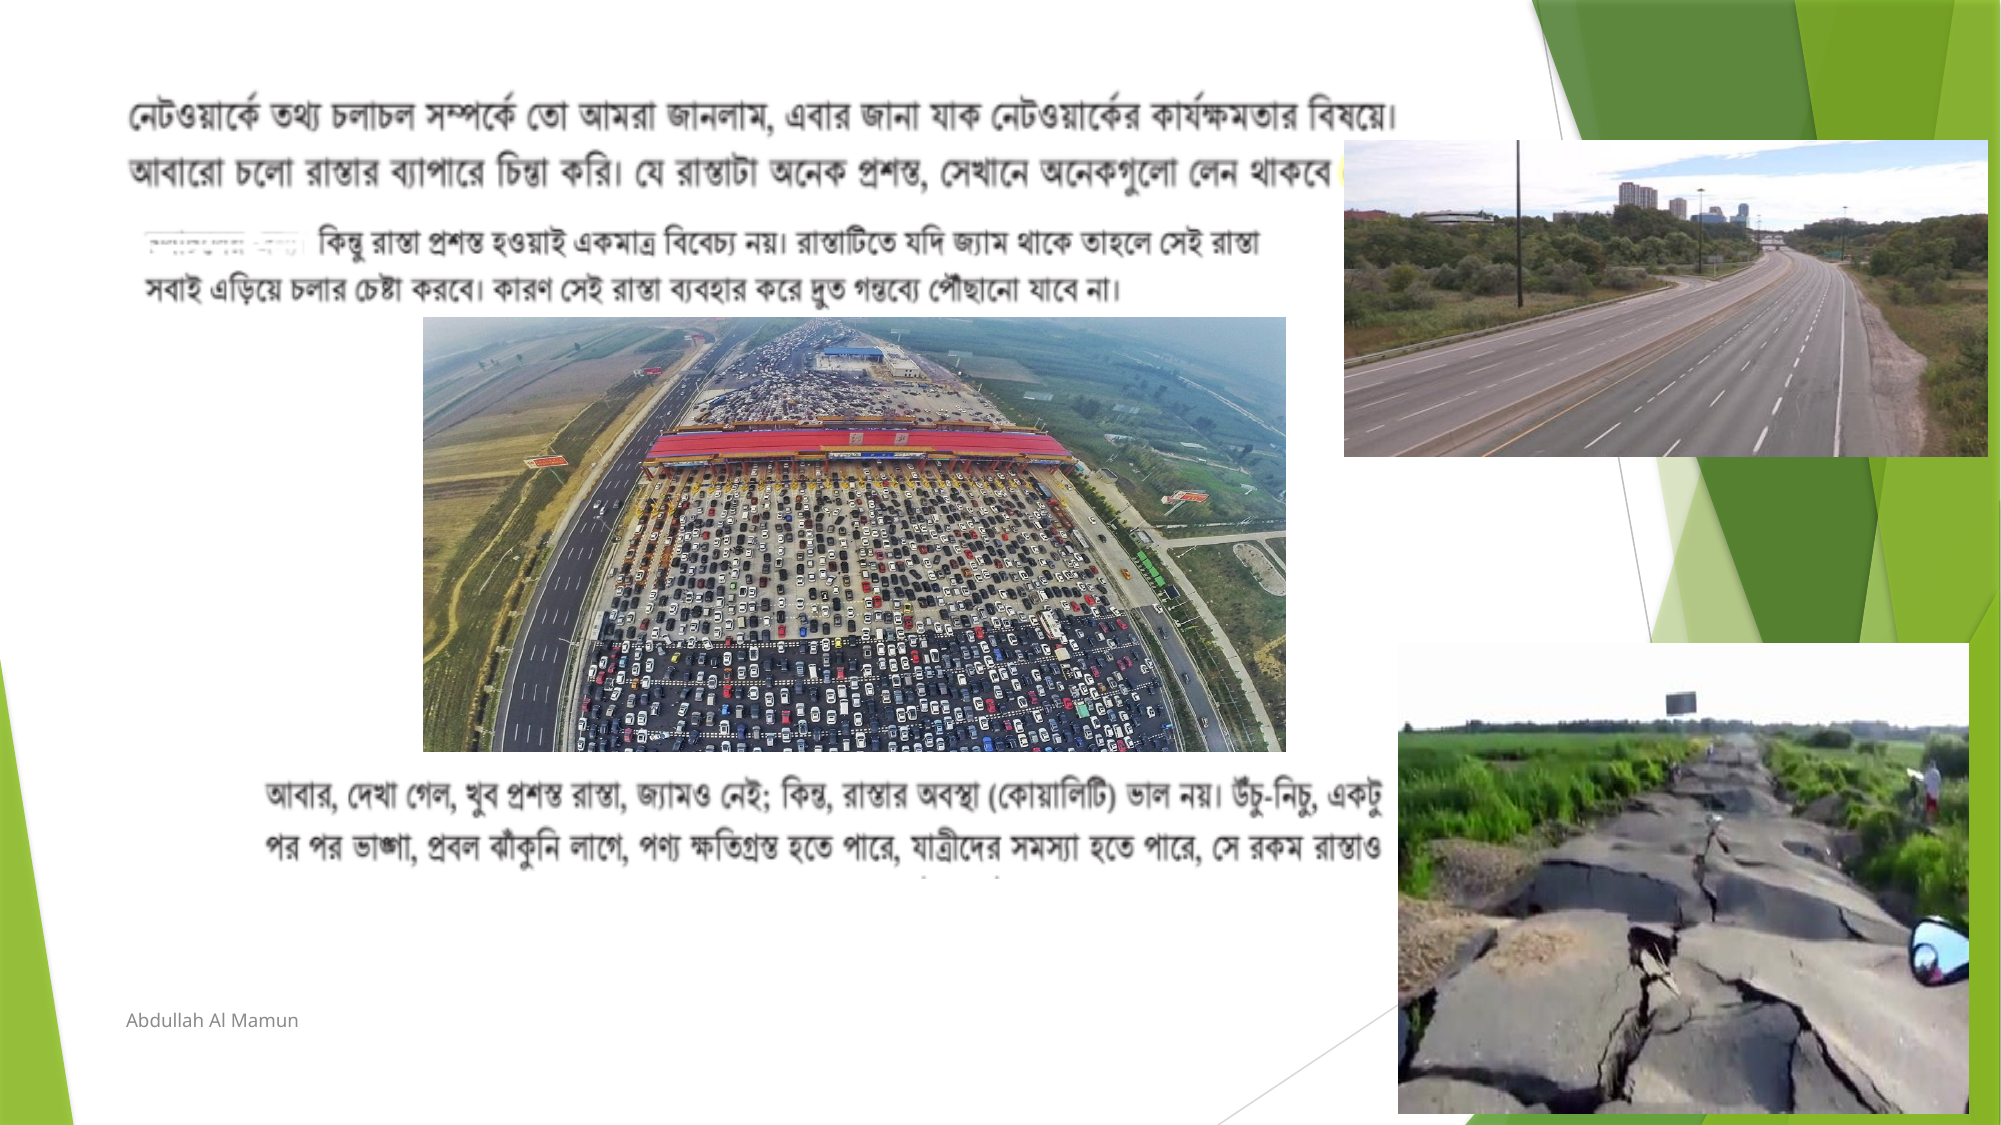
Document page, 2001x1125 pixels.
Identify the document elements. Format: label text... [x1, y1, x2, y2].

footer Abdullah Al Mamun [111, 991, 1145, 1051]
picture [132, 218, 1286, 753]
picture [105, 76, 1988, 458]
picture [261, 642, 1970, 1115]
